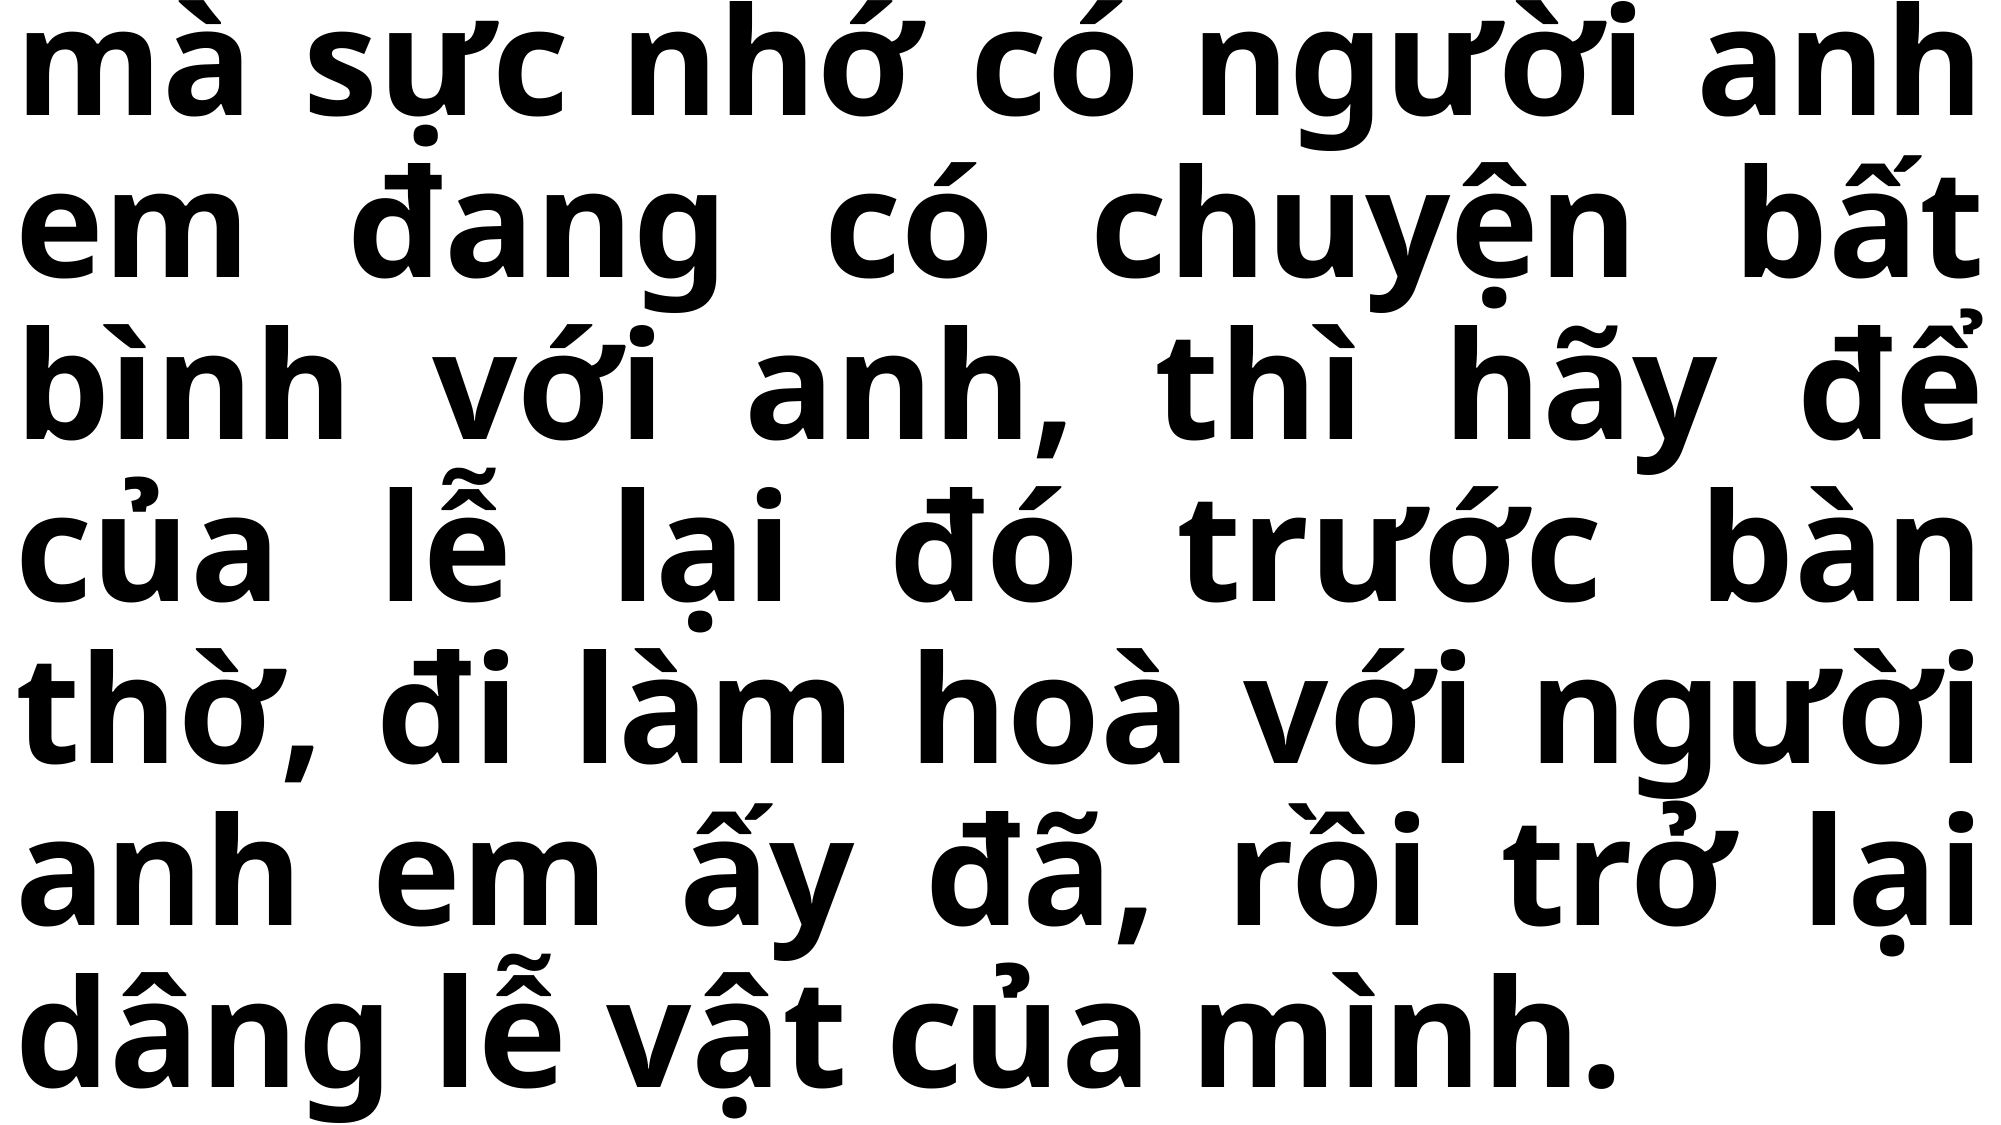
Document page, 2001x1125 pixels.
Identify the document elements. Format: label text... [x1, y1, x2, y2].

title mà sực nhớ có người anh em đang có chuyện bất bình với anh, thì hãy để của lễ lại đó trước bàn thờ, đi làm hoà với người anh em ấy đã, rồi trở lại dâng lễ vật của mình. [0, 33, 2000, 1073]
